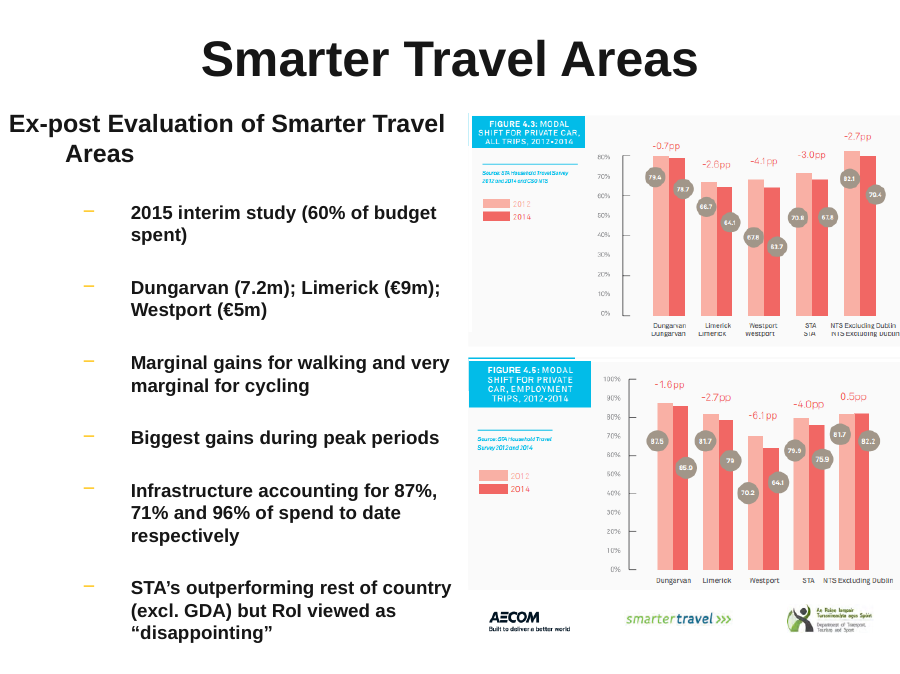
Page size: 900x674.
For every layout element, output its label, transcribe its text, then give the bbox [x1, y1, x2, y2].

picture [468, 601, 900, 643]
picture [468, 111, 900, 594]
text_box Ex-post Evaluation of Smarter Travel Areas 2015 interim study (60% of budget spent) Dungarvan (7.2m); Limerick (€9m); Westport (€5m) Marginal gains for walking and very marginal for cycling Biggest gains during peak periods Infrastructure accounting for 87%, 71% and 96% of spend to date respectively STA’s outperforming rest of country (excl. GDA) but RoI viewed as “disappointing” [0, 103, 469, 548]
text_box Smarter Travel Areas [0, 0, 900, 110]
